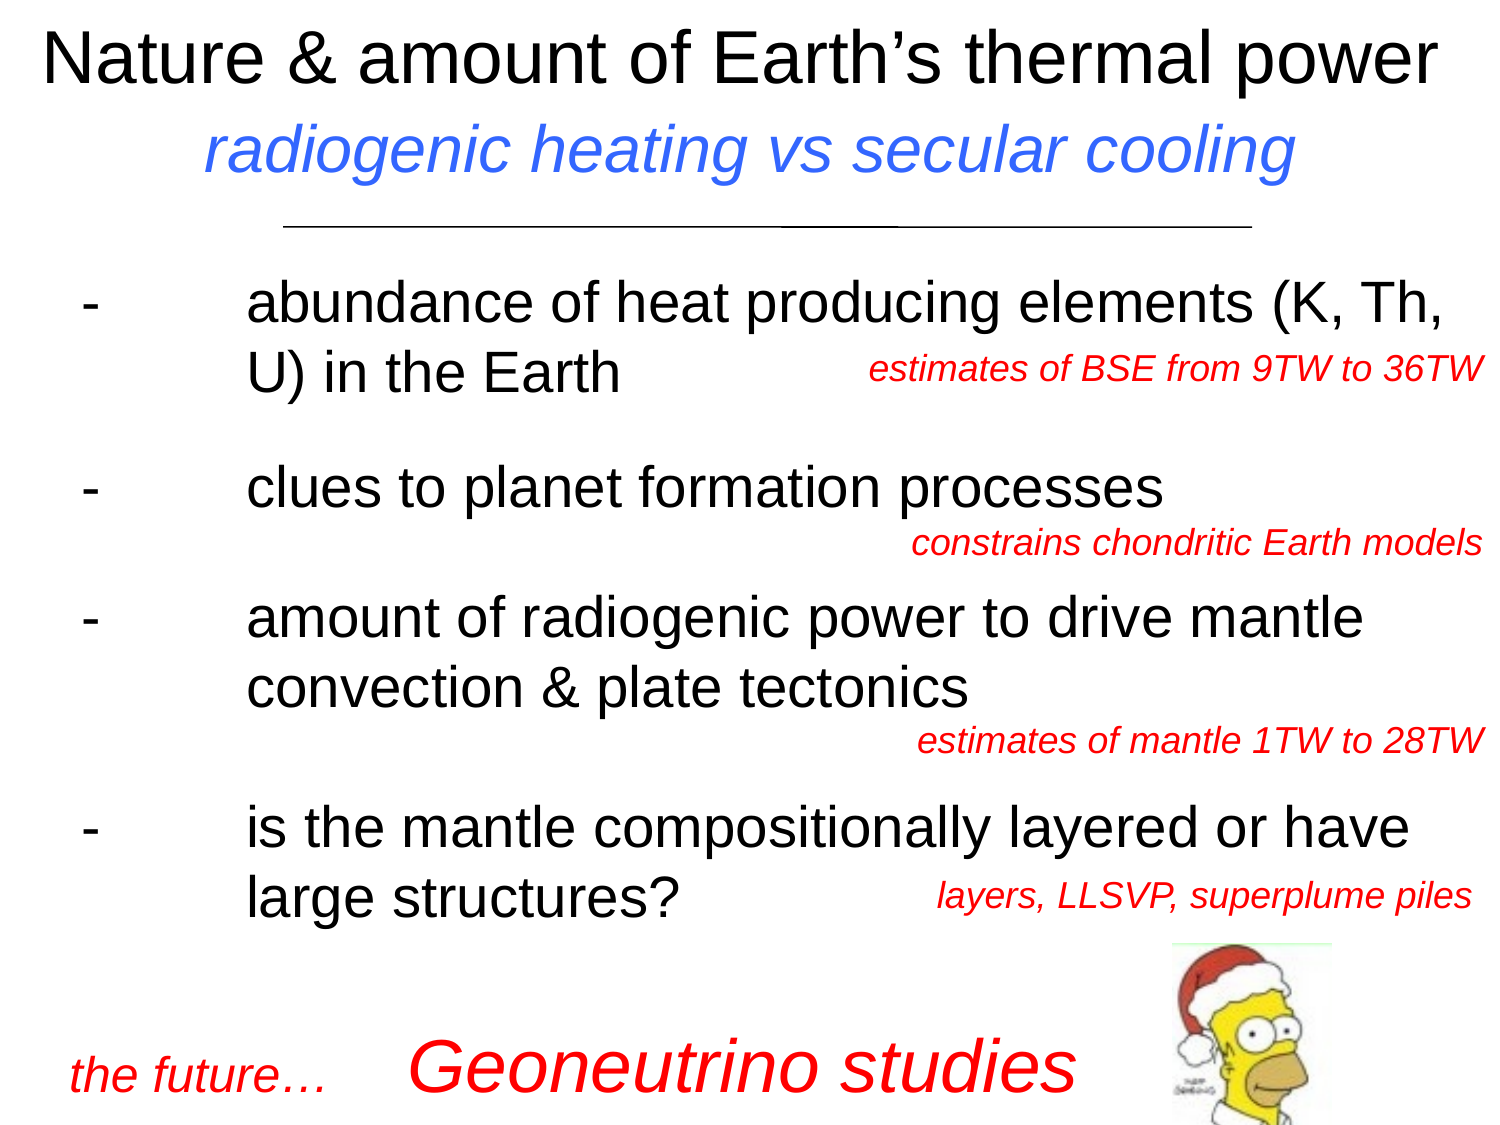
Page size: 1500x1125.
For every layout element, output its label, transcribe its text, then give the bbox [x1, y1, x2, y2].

text_box - abundance of heat producing elements (K, Th, U) in the Earth - clues to planet formation processes - amount of radiogenic power to drive mantle convection & plate tectonics - is the mantle compositionally layered or have large structures? [60, 256, 1500, 937]
text_box constrains chondritic Earth models [896, 510, 1499, 570]
text_box layers, LLSVP, superplume piles [922, 863, 1488, 924]
text_box estimates of mantle 1TW to 28TW [902, 708, 1499, 769]
text_box Nature & amount of Earth’s thermal power radiogenic heating vs secular cooling [26, 1, 1477, 194]
text_box estimates of BSE from 9TW to 36TW [853, 337, 1499, 397]
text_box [60, 942, 1332, 1125]
